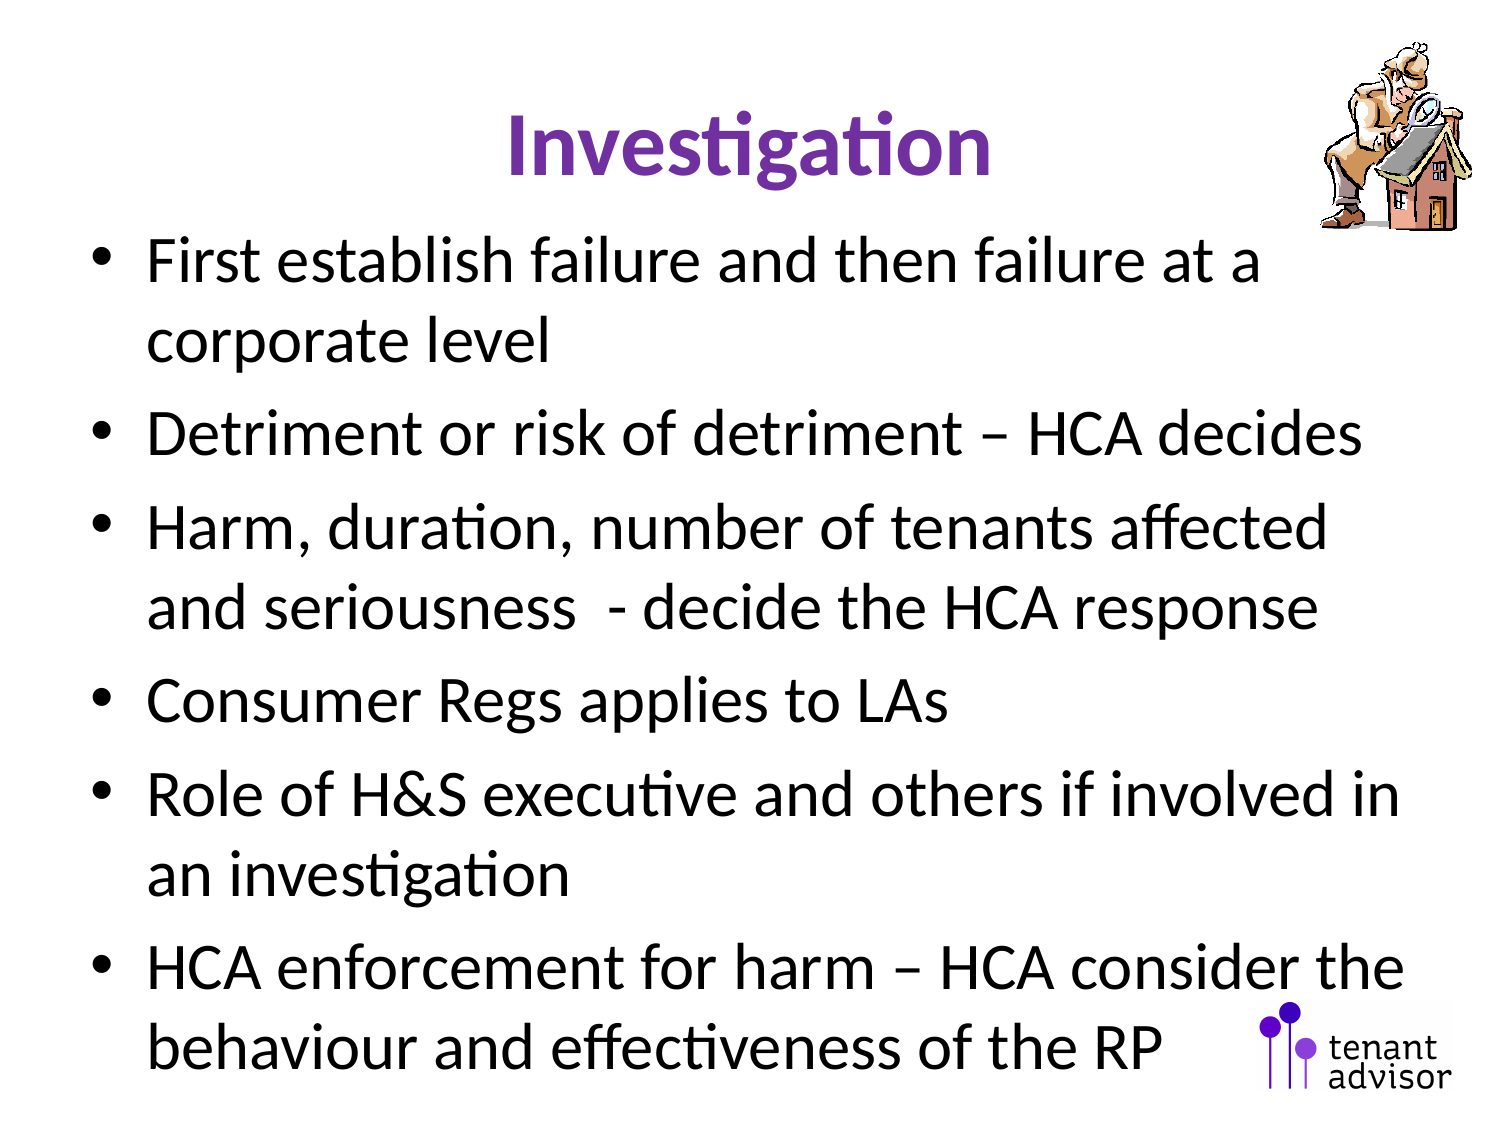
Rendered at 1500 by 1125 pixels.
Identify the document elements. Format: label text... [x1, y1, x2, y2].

picture [1308, 30, 1478, 242]
picture [1257, 999, 1454, 1093]
title Investigation [75, 45, 1303, 208]
list First establish failure and then failure at a corporate level Detriment or risk of detriment – HCA decides Harm, duration, number of tenants affected and seriousness - decide the HCA response Consumer Regs applies to LAs Role of H&S executive and others if involved in an investigation HCA enforcement for harm – HCA consider the behaviour and effectiveness of the RP [75, 208, 1425, 1094]
